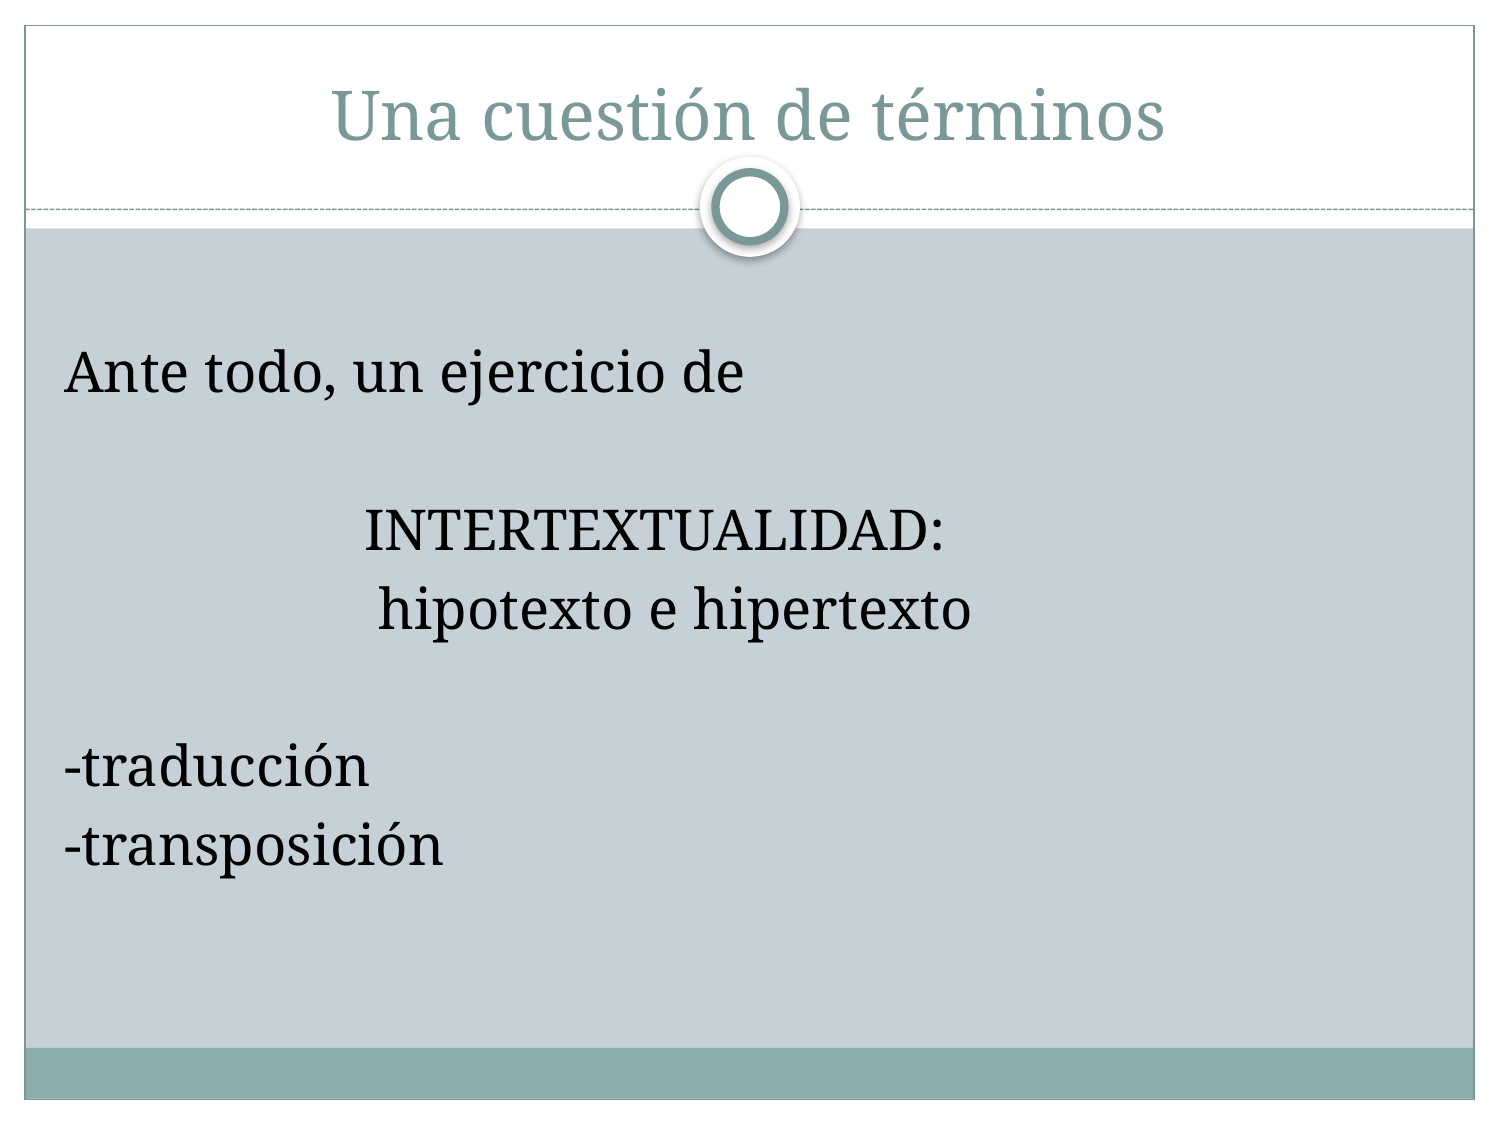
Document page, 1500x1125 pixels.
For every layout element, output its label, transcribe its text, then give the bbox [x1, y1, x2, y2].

list Ante todo, un ejercicio de INTERTEXTUALIDAD: hipotexto e hipertexto -traducción -transposición [49, 250, 1445, 1001]
title Una cuestión de términos [49, 37, 1450, 162]
